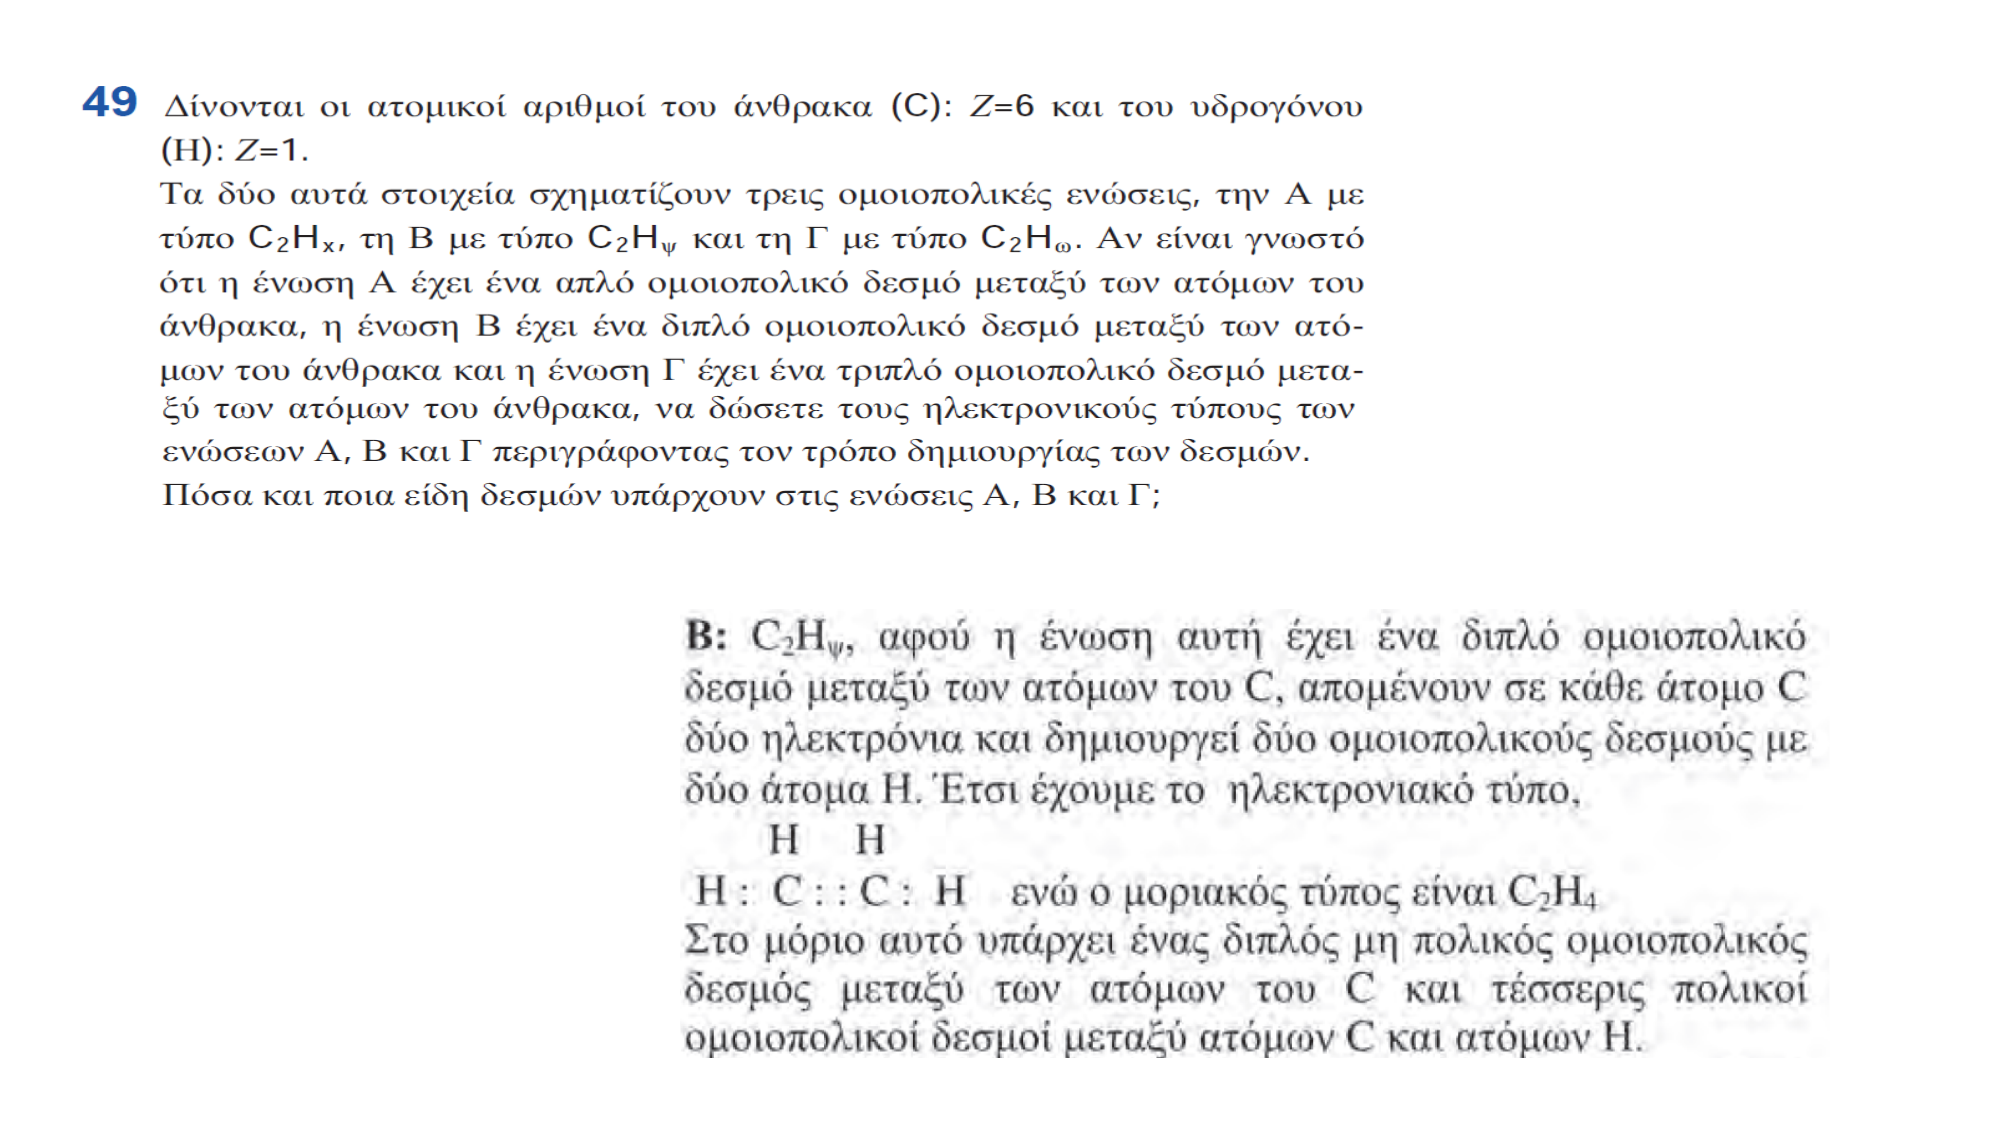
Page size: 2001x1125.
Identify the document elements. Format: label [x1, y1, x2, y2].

text_box [78, 78, 1375, 516]
picture [680, 609, 1830, 1058]
